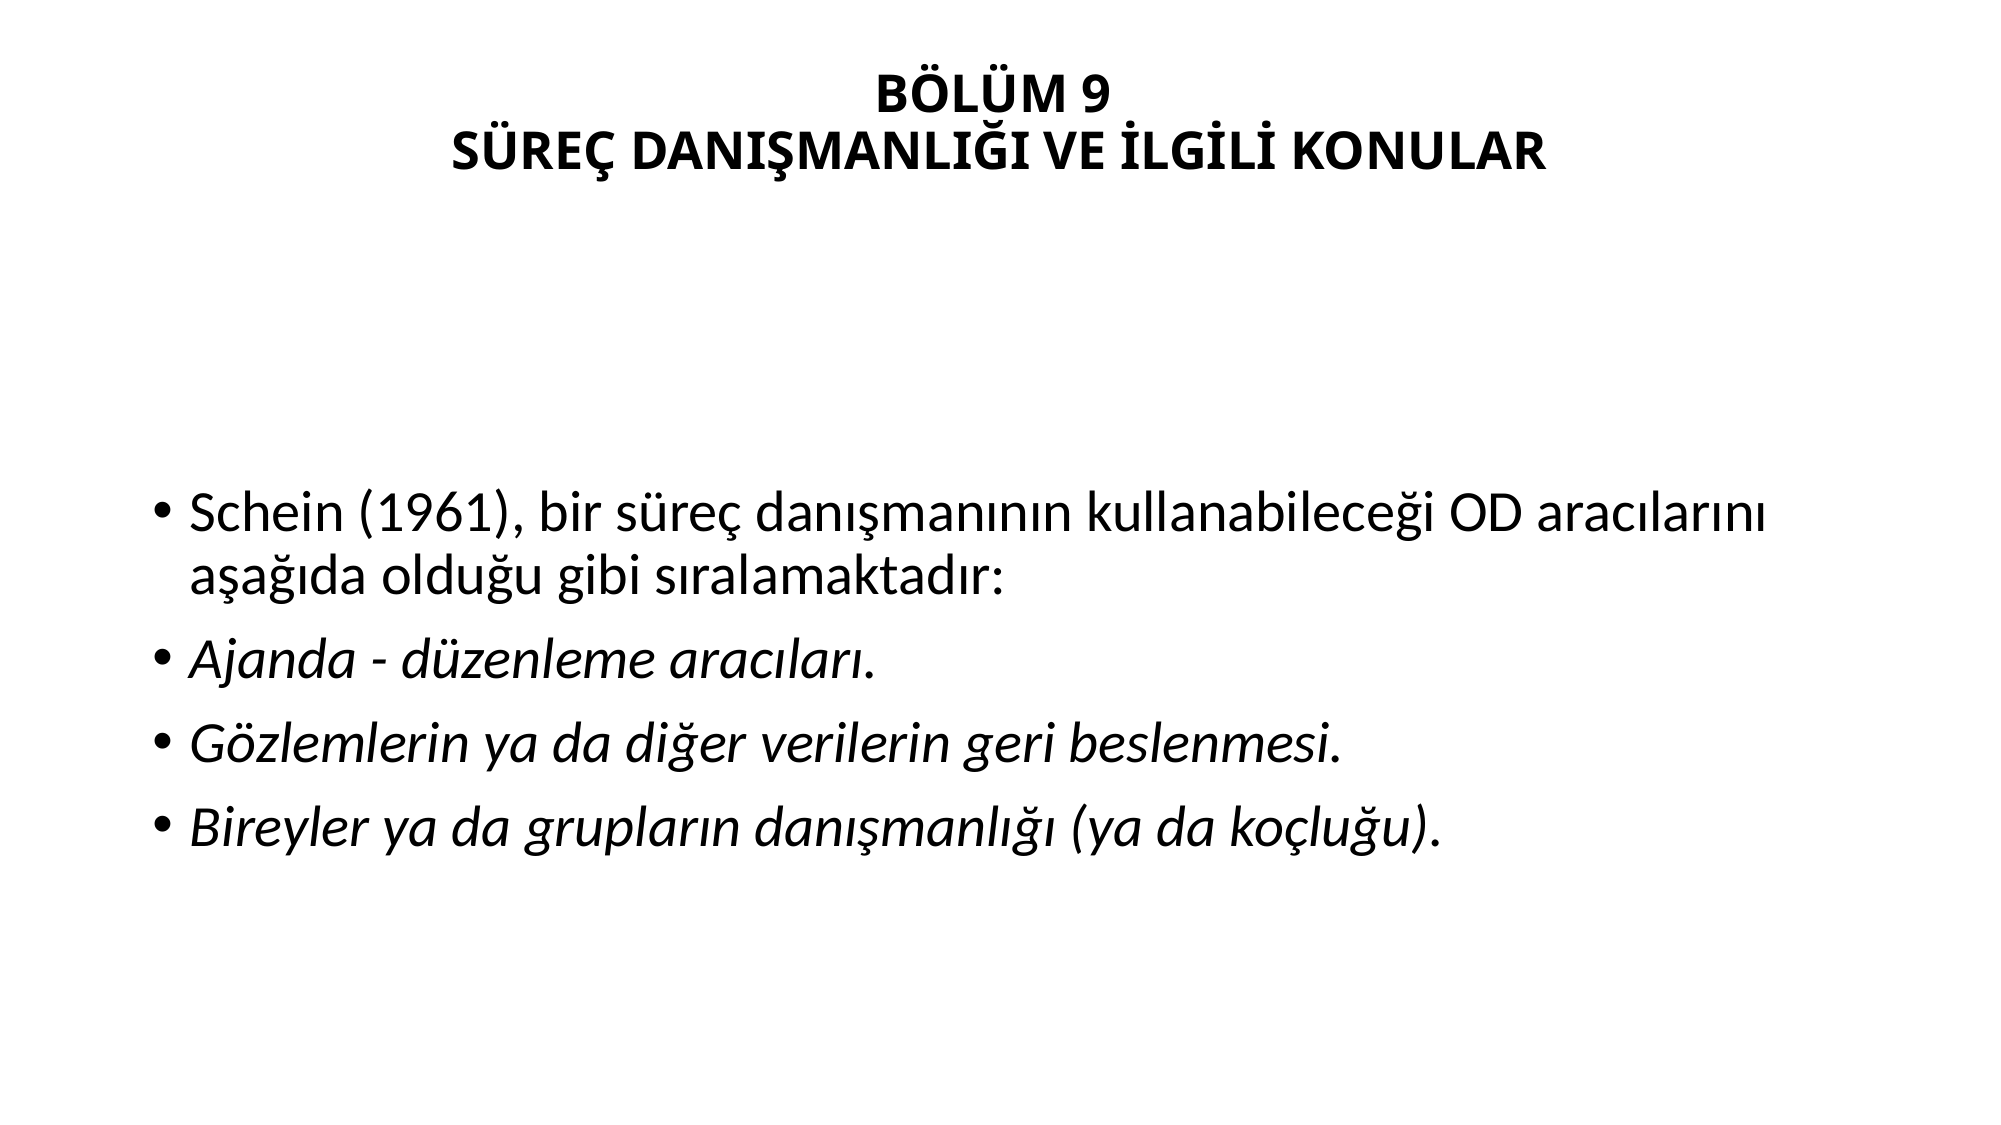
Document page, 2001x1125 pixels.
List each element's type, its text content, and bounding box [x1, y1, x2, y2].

title BÖLÜM 9 SÜREÇ DANIŞMANLIĞI VE İLGİLİ KONULAR [137, 59, 1863, 278]
list Schein (1961), bir süreç danışmanının kullanabileceği OD aracılarını aşağıda olduğu gibi sıralamaktadır: Ajanda - düzenleme aracıları. Gözlemlerin ya da diğer verilerin geri beslenmesi. Bireyler ya da grupların danışmanlığı (ya da koçluğu). [137, 299, 1863, 1014]
